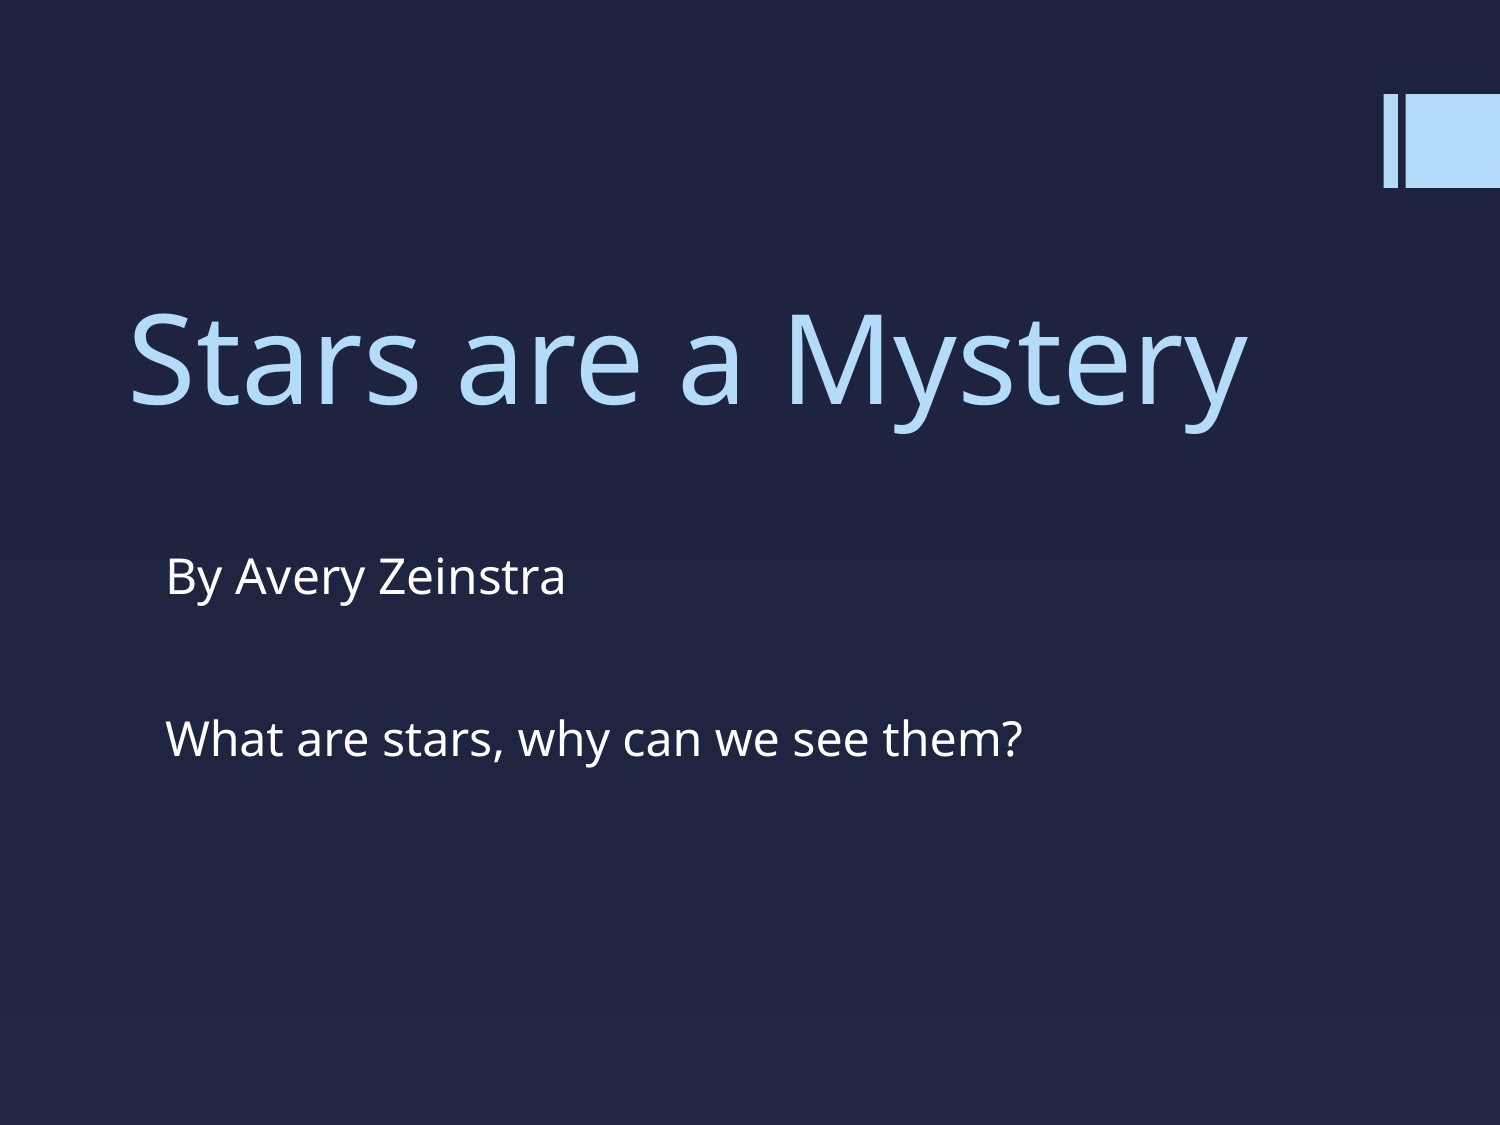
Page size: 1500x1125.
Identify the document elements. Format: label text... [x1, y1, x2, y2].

title Stars are a Mystery [112, 200, 1388, 438]
subtitle By Avery Zeinstra What are stars, why can we see them? [150, 537, 1350, 775]
